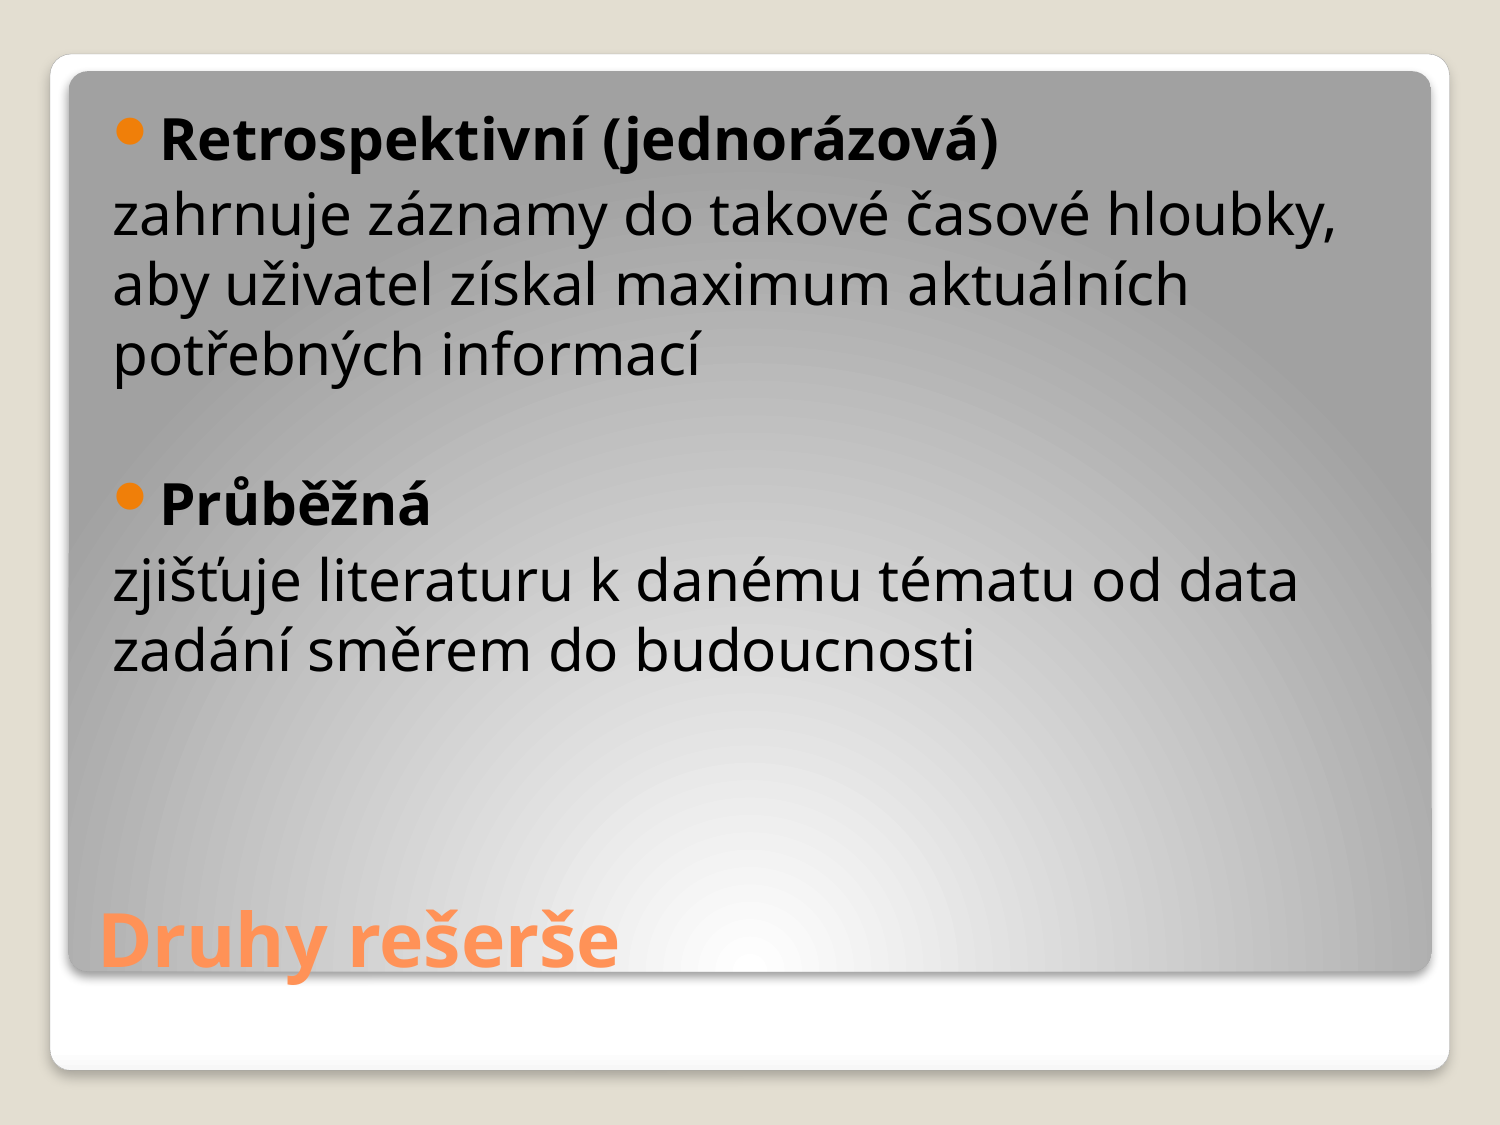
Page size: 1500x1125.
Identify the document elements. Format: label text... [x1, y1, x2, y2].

list Retrospektivní (jednorázová) zahrnuje záznamy do takové časové hloubky, aby uživatel získal maximum aktuálních potřebných informací Průběžná zjišťuje literaturu k danému tématu od data zadání směrem do budoucnosti [82, 86, 1425, 774]
title Druhy rešerše [82, 817, 1425, 990]
